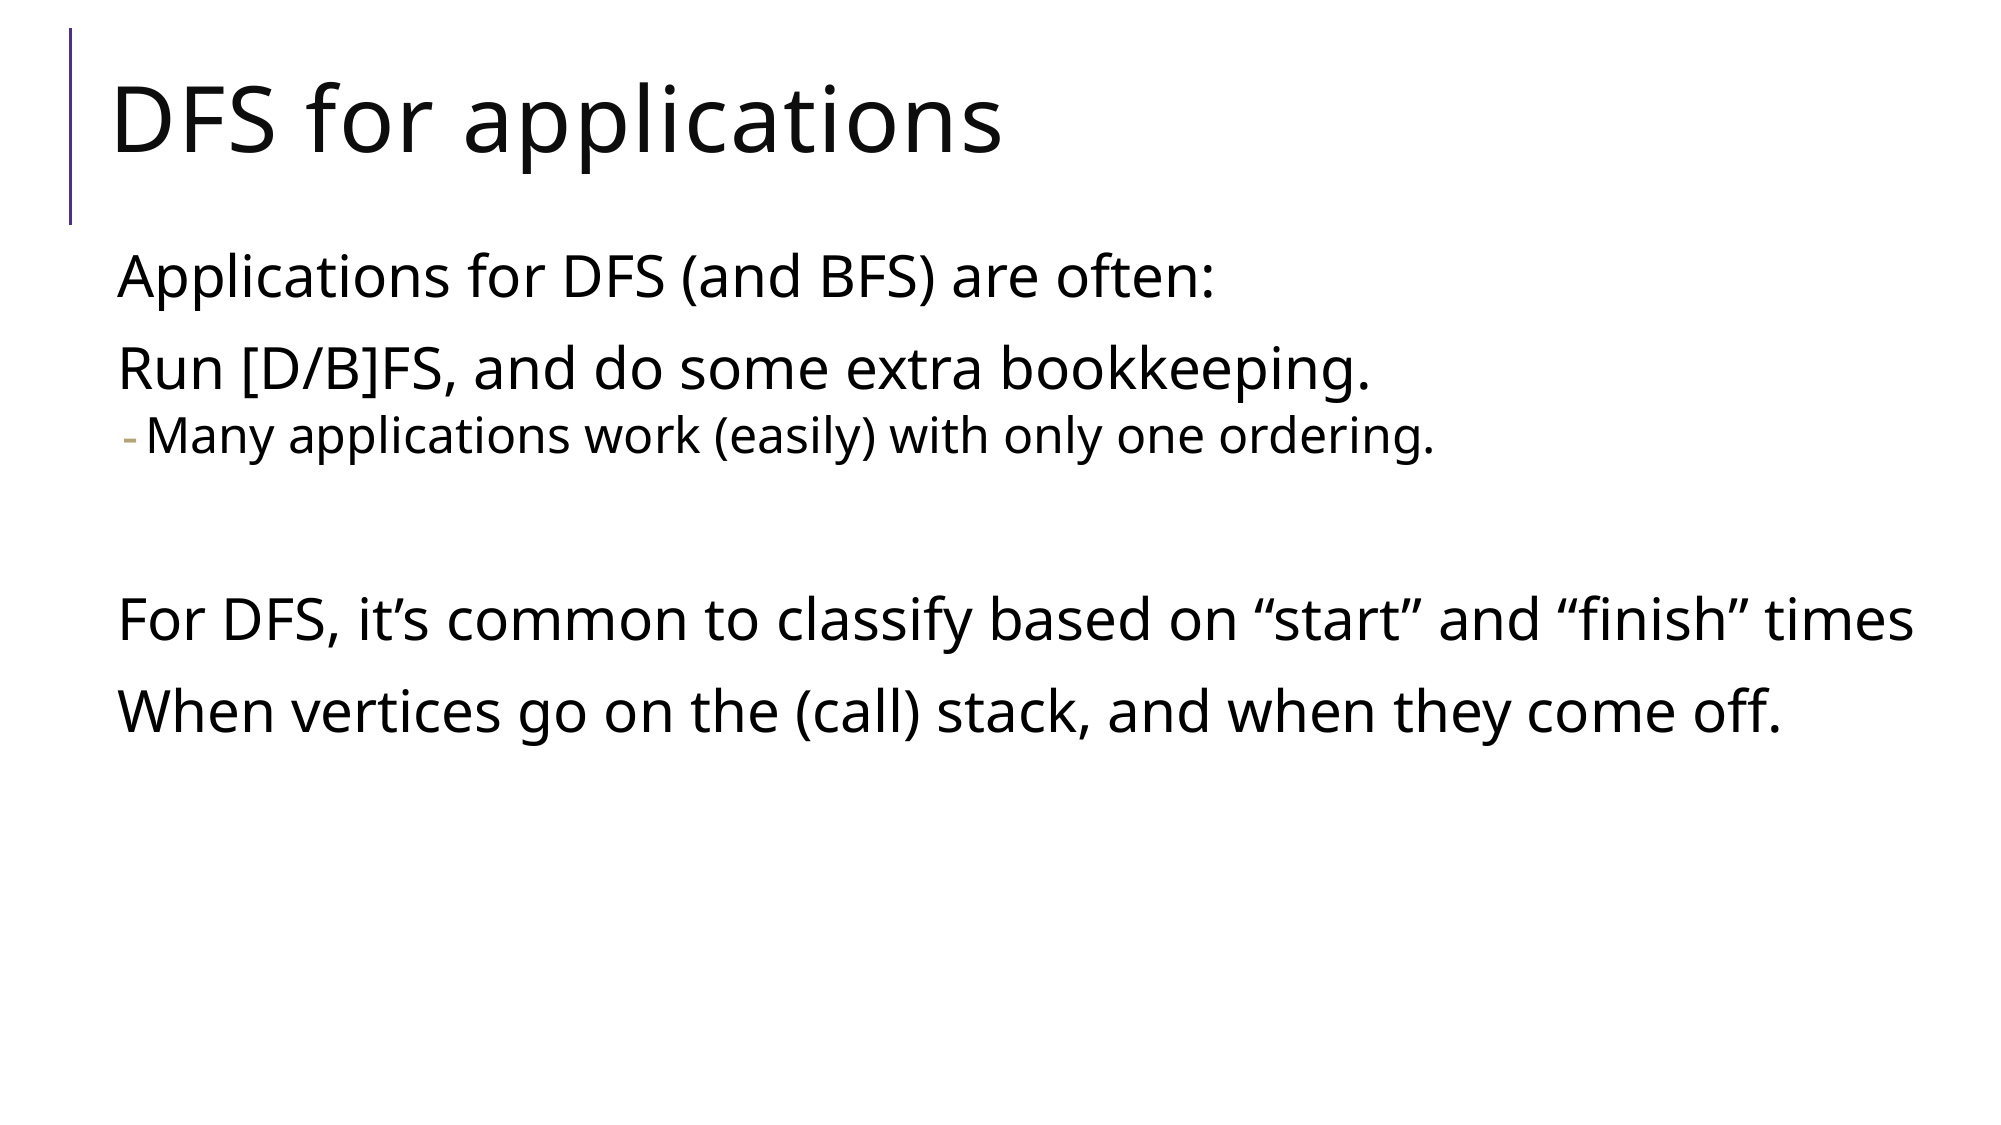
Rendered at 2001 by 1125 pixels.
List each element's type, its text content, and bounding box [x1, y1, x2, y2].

list Applications for DFS (and BFS) are often: Run [D/B]FS, and do some extra bookkeeping. Many applications work (easily) with only one ordering. For DFS, it’s common to classify based on “start” and “finish” times When vertices go on the (call) stack, and when they come off. [94, 240, 1930, 1035]
title DFS for applications [94, 43, 1930, 210]
